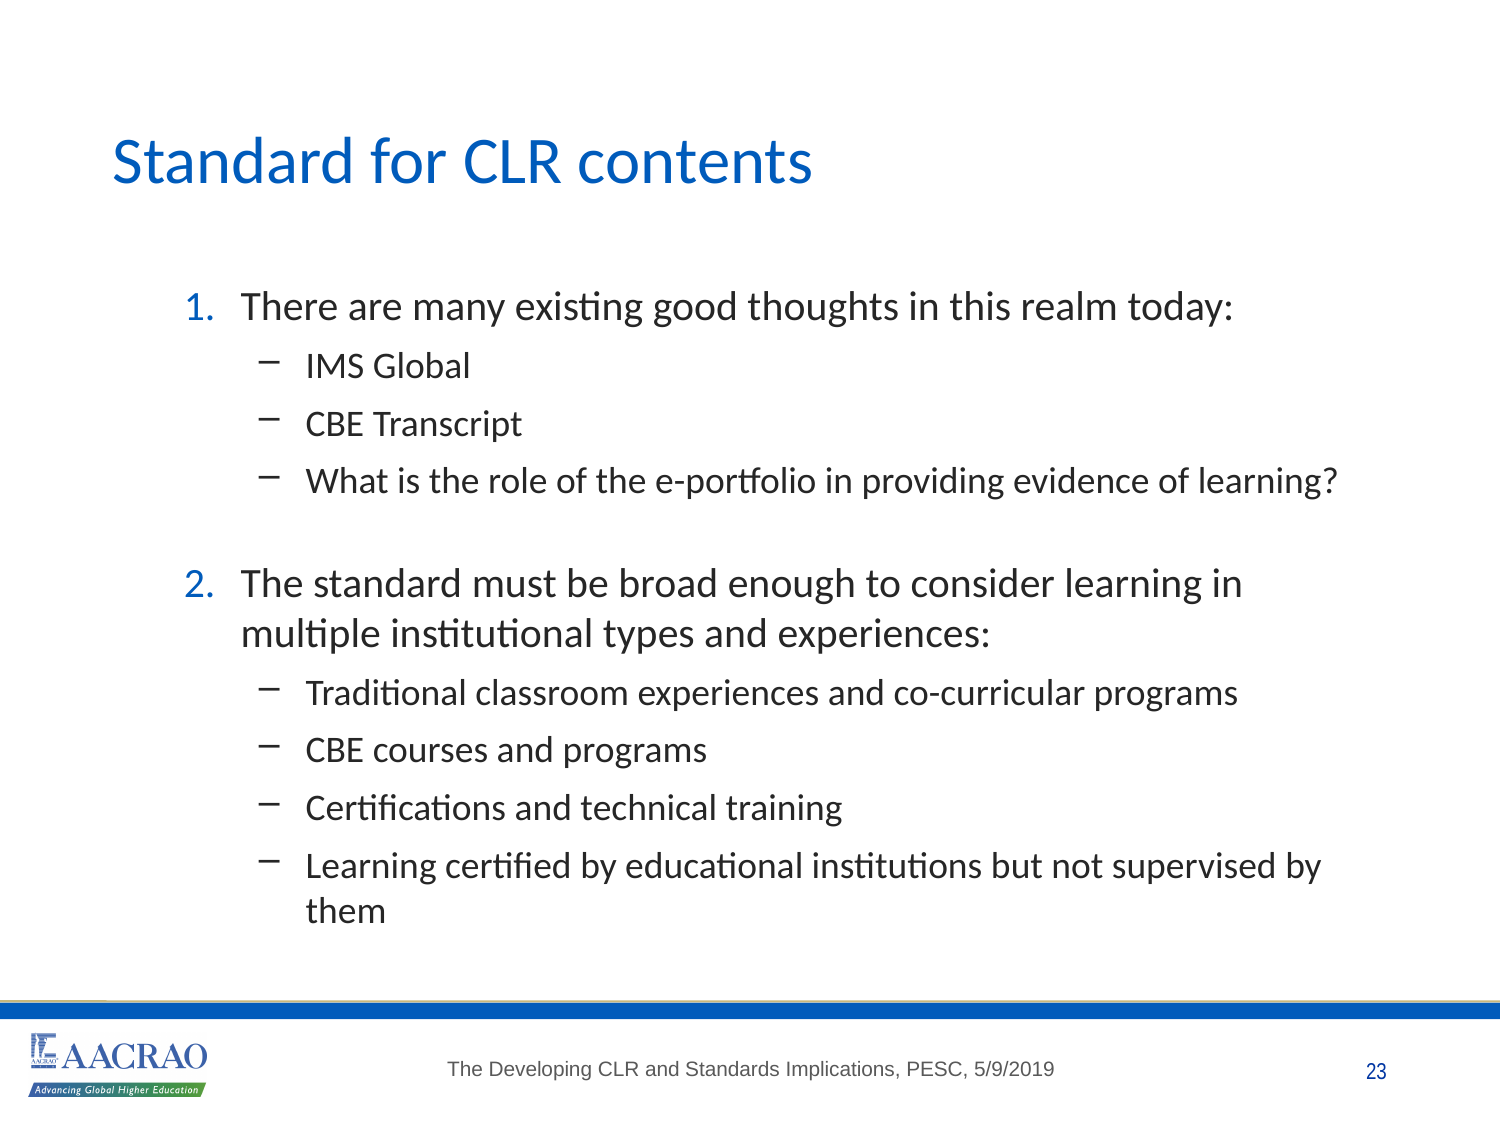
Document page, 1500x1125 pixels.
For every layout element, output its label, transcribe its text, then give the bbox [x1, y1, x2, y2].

list There are many existing good thoughts in this realm today: IMS Global CBE Transcript What is the role of the e-portfolio in providing evidence of learning? The standard must be broad enough to consider learning in multiple institutional types and experiences: Traditional classroom experiences and co-curricular programs CBE courses and programs Certifications and technical training Learning certified by educational institutions but not supervised by them [168, 271, 1388, 982]
picture [28, 1032, 207, 1097]
title Standard for CLR contents [112, 116, 1388, 201]
